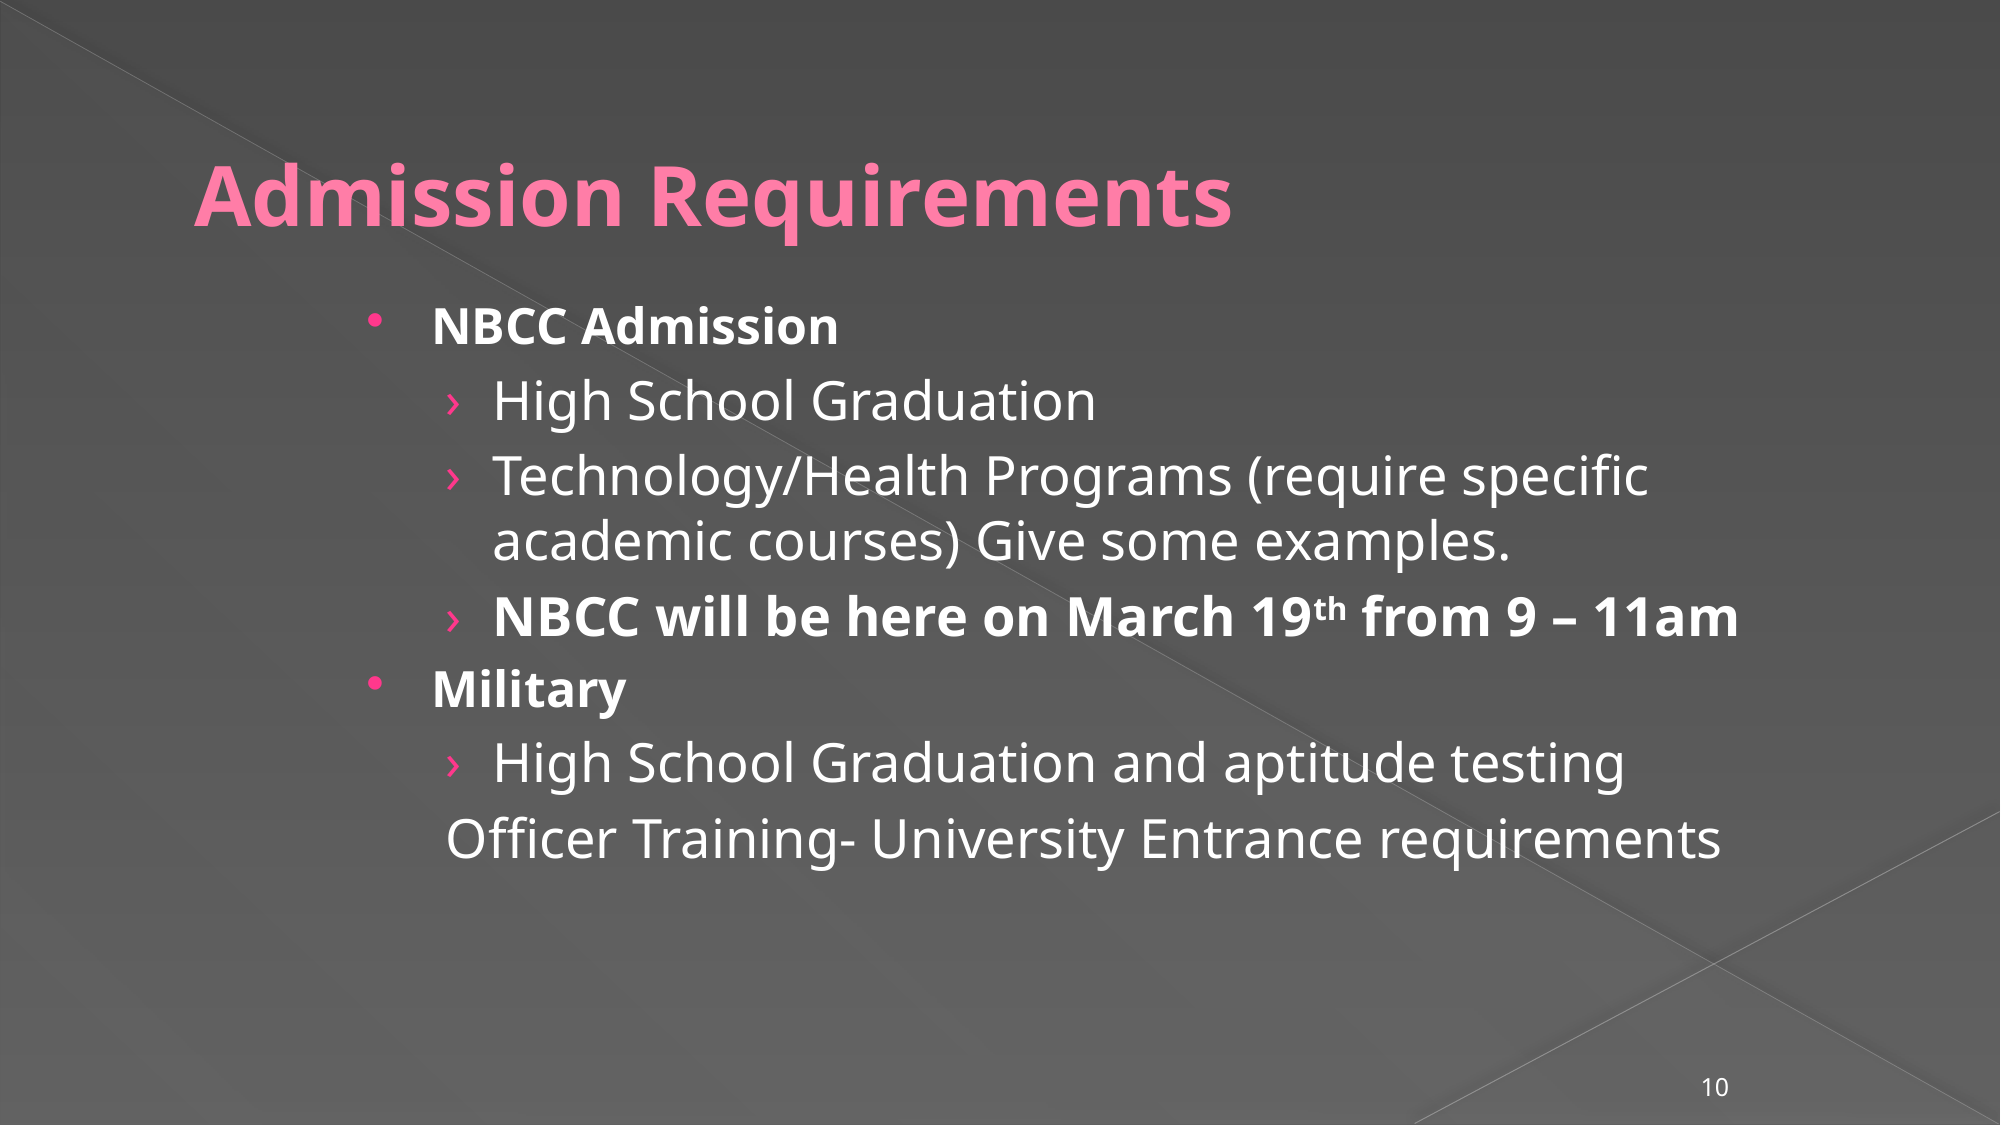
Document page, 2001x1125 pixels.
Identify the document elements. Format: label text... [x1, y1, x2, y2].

slide_number 10 [1659, 1063, 1770, 1113]
list NBCC Admission High School Graduation Technology/Health Programs (require specific academic courses) Give some examples. NBCC will be here on March 19th from 9 – 11am Military High School Graduation and aptitude testing Officer Training- University Entrance requirements [342, 287, 1788, 988]
title Admission Requirements [99, 43, 1900, 274]
